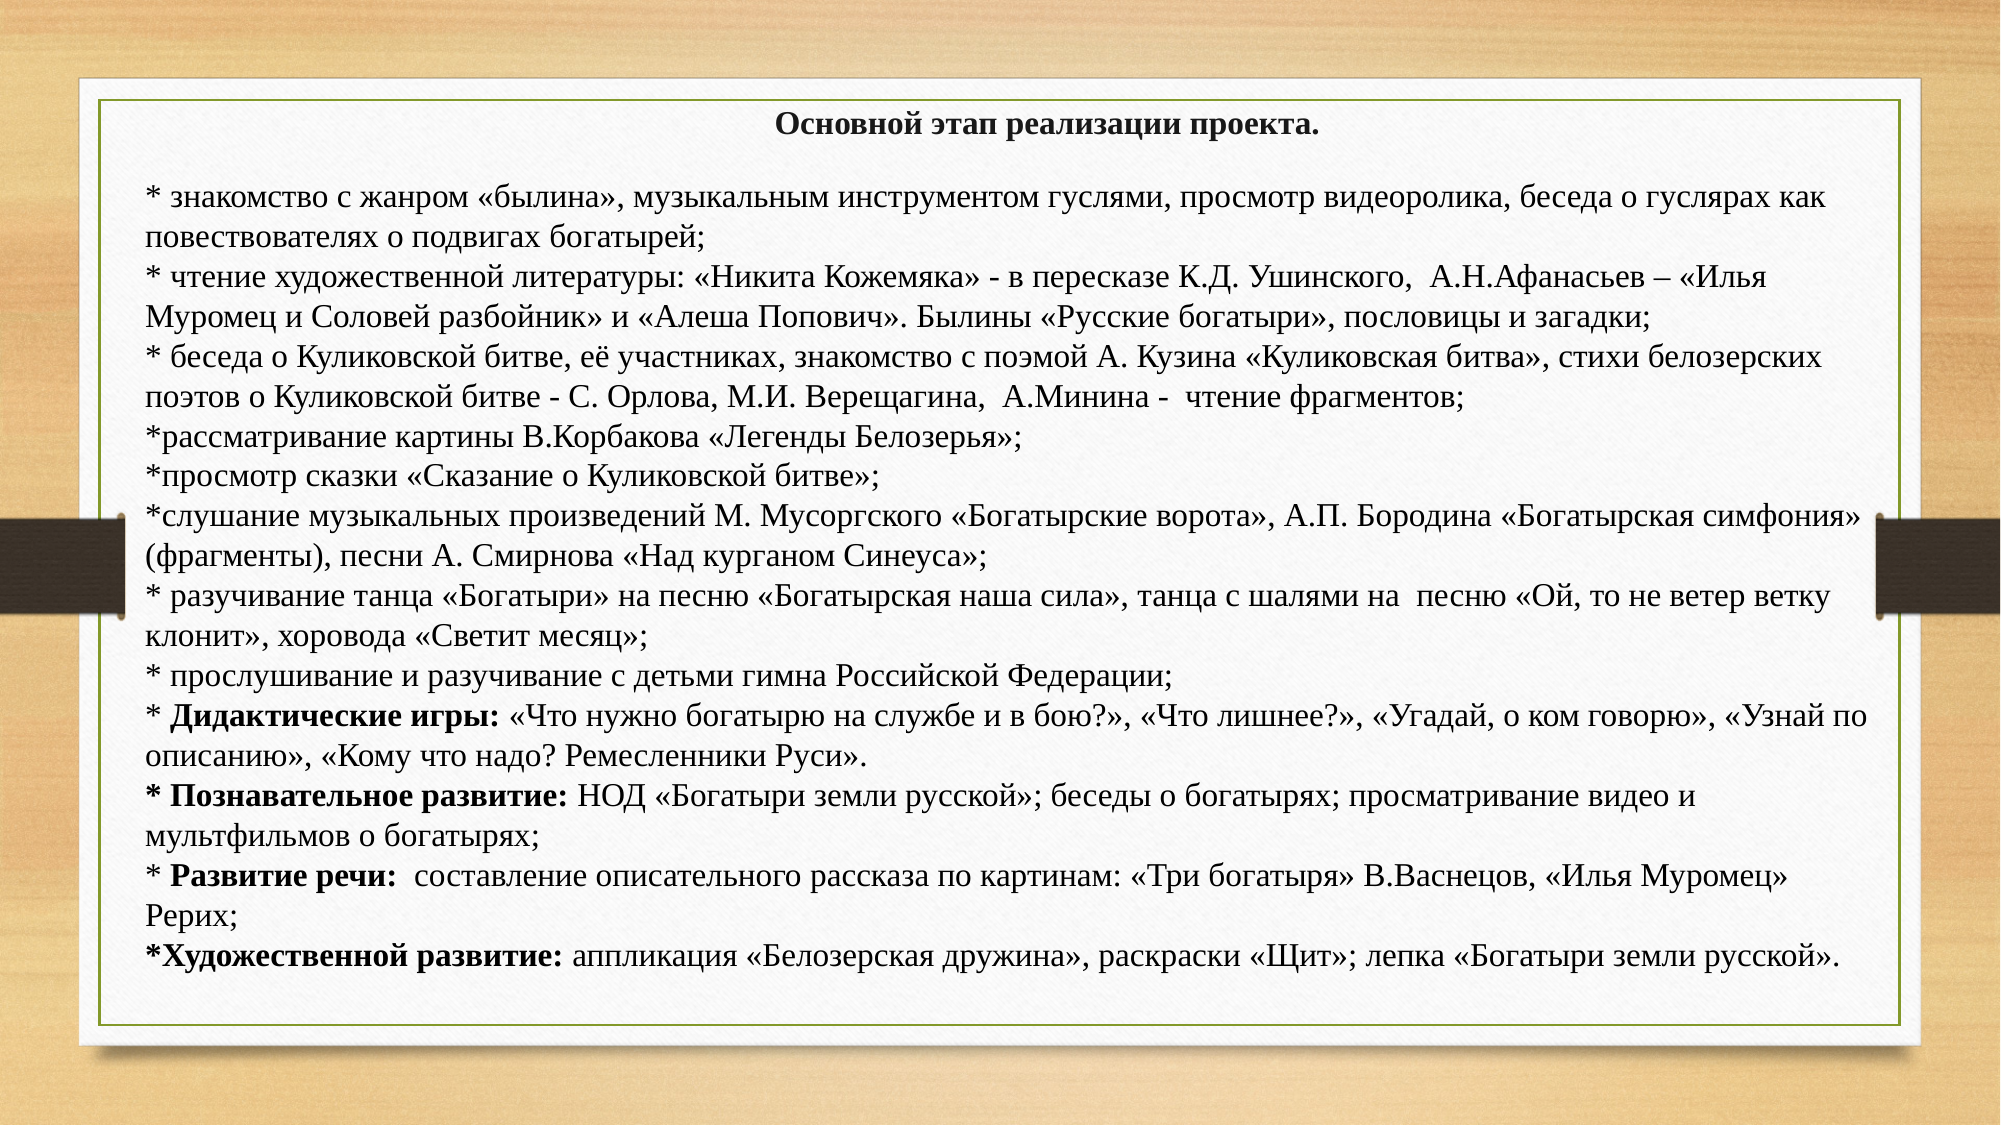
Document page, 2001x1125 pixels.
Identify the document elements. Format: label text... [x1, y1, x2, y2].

picture [0, 0, 2001, 1125]
text_box Основной этап реализации проекта. * знакомство с жанром «былина», музыкальным инструментом гуслями, просмотр видеоролика, беседа о гуслярах как повествователях о подвигах богатырей; * чтение художественной литературы: «Никита Кожемяка» - в пересказе К.Д. Ушинского, А.Н.Афанасьев – «Илья Муромец и Соловей разбойник» и «Алеша Попович». Былины «Русские богатыри», пословицы и загадки; * беседа о Куликовской битве, её участниках, знакомство с поэмой А. Кузина «Куликовская битва», стихи белозерских поэтов о Куликовской битве - С. Орлова, М.И. Верещагина, А.Минина - чтение фрагментов; *рассматривание картины В.Корбакова «Легенды Белозерья»; *просмотр сказки «Сказание о Куликовской битве»; *слушание музыкальных произведений М. Мусоргского «Богатырские ворота», А.П. Бородина «Богатырская симфония» (фрагменты), песни А. Смирнова «Над курганом Синеуса»; * разучивание танца «Богатыри» на песню «Богатырская наша сила», танца с шалями на песню «Ой, то не ветер ветку клонит», хоровода «Светит месяц»; * прослушивание и разучивание с детьми гимна Российской Федерации; * Дидактические игры: «Что нужно богатырю на службе и в бою?», «Что лишнее?», «Угадай, о ком говорю», «Узнай по описанию», «Кому что надо? Ремесленники Руси». * Познавательное развитие: НОД «Богатыри земли русской»; беседы о богатырях; просматривание видео и мультфильмов о богатырях; * Развитие речи: составление описательного рассказа по картинам: «Три богатыря» В.Васнецов, «Илья Муромец» Рерих; *Художественной развитие: аппликация «Белозерская дружина», раскраски «Щит»; лепка «Богатыри земли русской». [130, 101, 1890, 1013]
